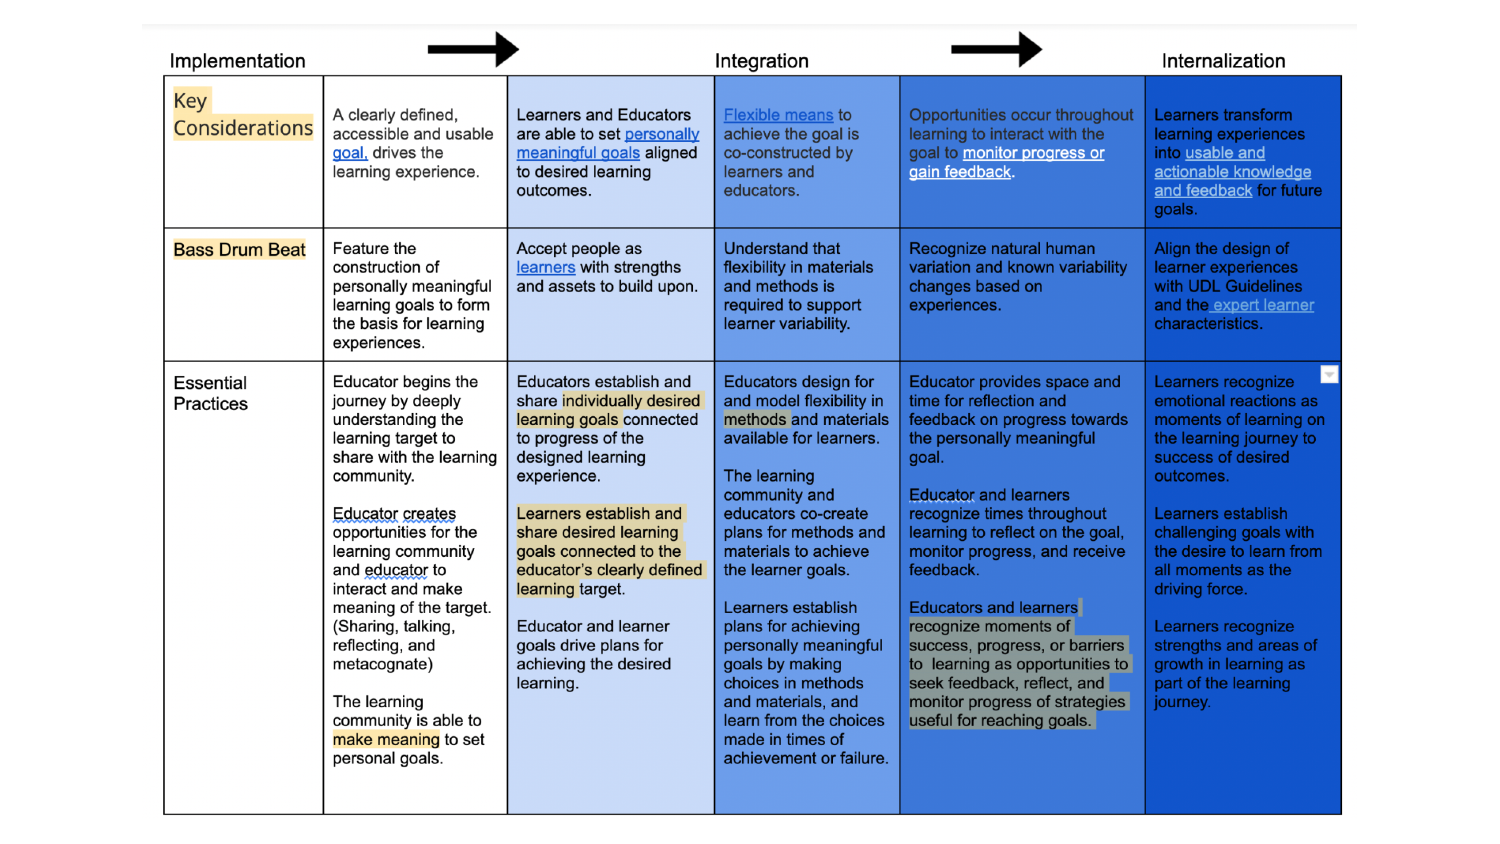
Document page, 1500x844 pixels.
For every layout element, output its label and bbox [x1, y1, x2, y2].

picture [142, 24, 1358, 819]
